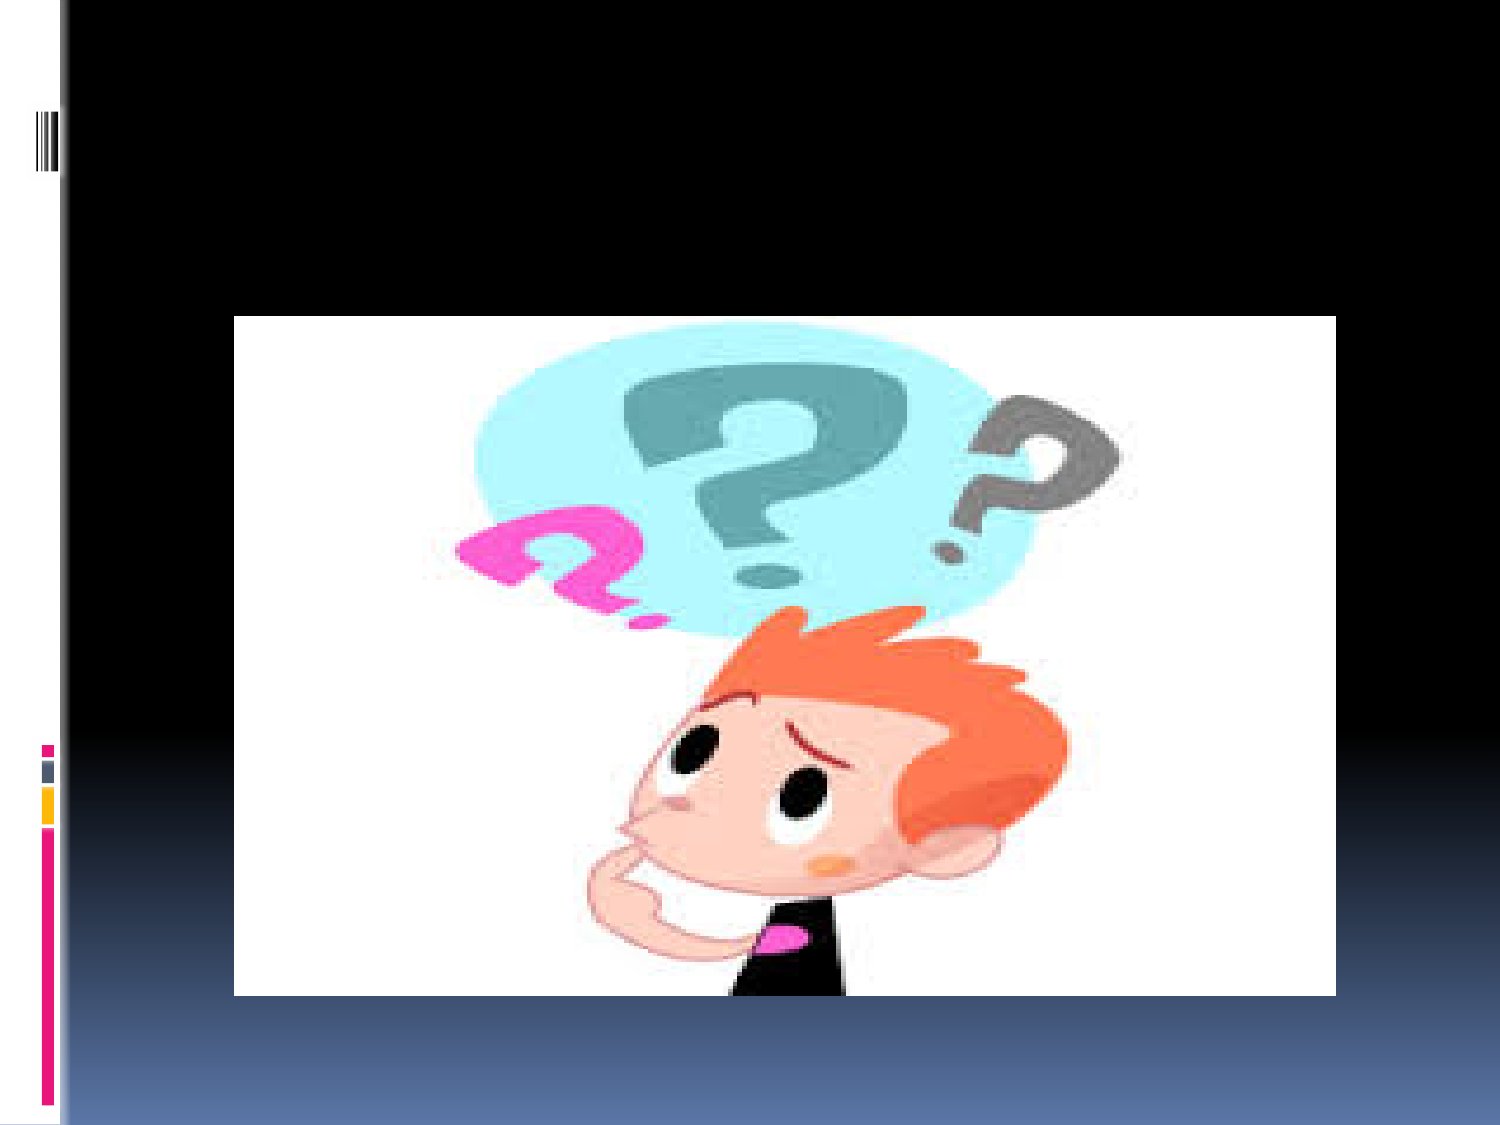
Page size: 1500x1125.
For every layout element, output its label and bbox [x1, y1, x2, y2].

picture [233, 315, 1337, 997]
